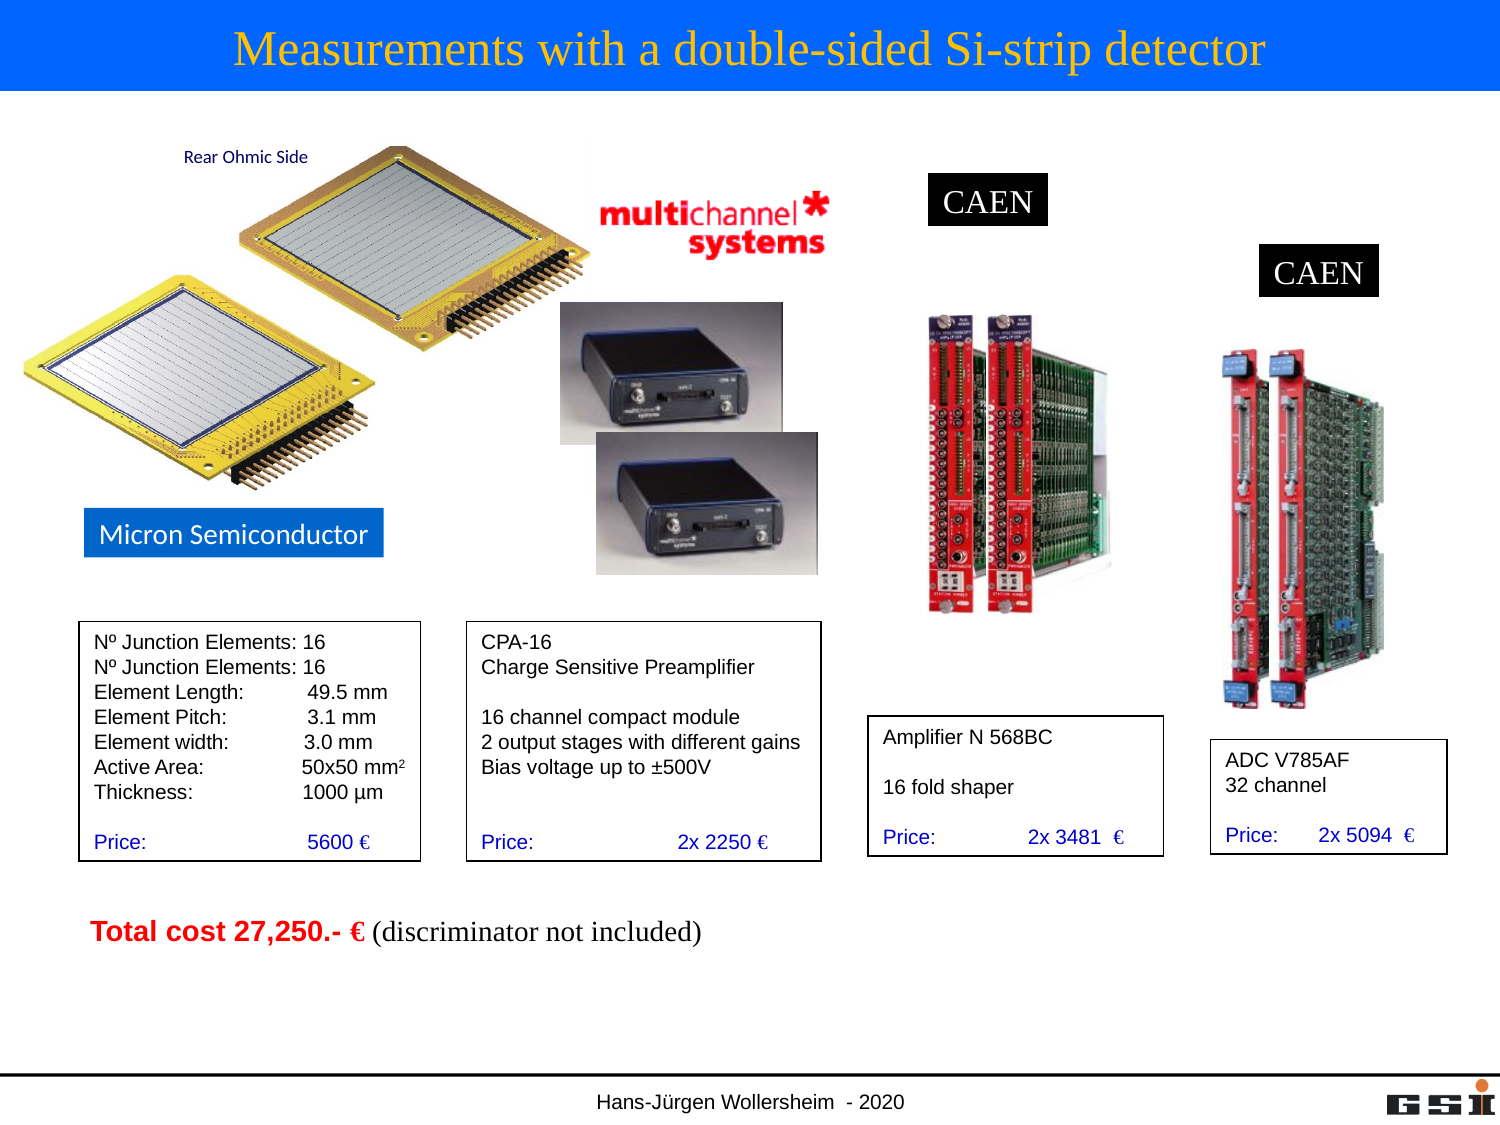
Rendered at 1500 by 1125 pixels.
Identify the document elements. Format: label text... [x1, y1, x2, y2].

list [17, 136, 592, 496]
text_box Total cost 27,250.- € (discriminator not included) [75, 905, 718, 955]
picture [560, 302, 818, 575]
text_box CAEN [1257, 243, 1380, 299]
title Measurements with a double-sided Si-strip detector [0, 0, 1500, 91]
text_box CPA-16 Charge Sensitive Preamplifier 16 channel compact module 2 output stages with different gains Bias voltage up to ±500V Price: 2x 2250 € [466, 621, 821, 862]
picture [926, 314, 1112, 615]
picture [1387, 1079, 1495, 1115]
text_box Amplifier N 568BC 16 fold shaper Price: 2x 3481 € [868, 716, 1164, 856]
text_box CAEN [927, 172, 1050, 228]
picture [596, 172, 847, 262]
text_box ADC V785AF 32 channel Price: 2x 5094 € [1210, 739, 1447, 855]
text_box Micron Semiconductor [84, 507, 384, 558]
picture [1222, 349, 1384, 710]
text_box Nº Junction Elements: 16 Nº Junction Elements: 16 Element Length: 49.5 mm Element Pitch: 3.1 mm Element width: 3.0 mm Active Area: 50x50 mm2 Thickness: 1000 µm Price: 5600 € [78, 621, 421, 862]
